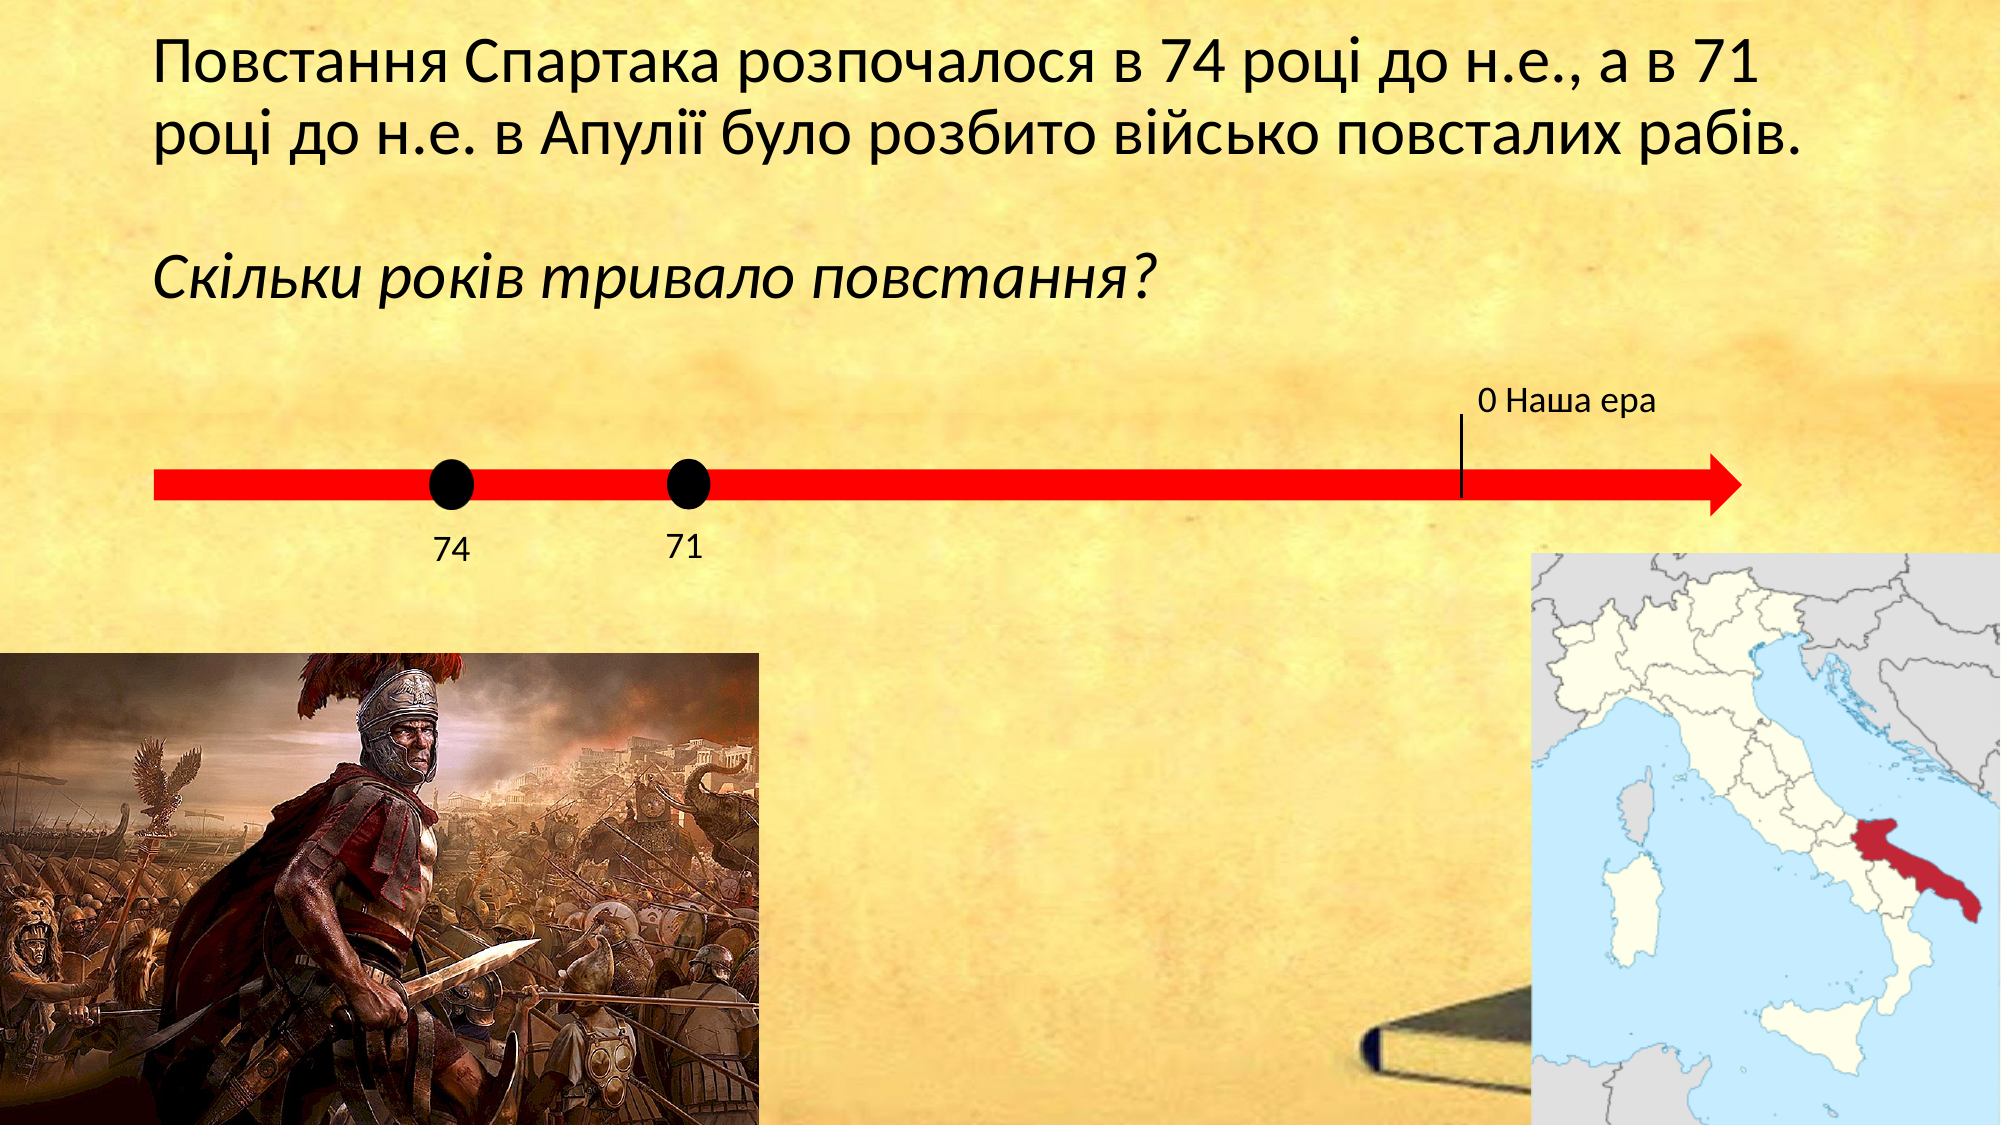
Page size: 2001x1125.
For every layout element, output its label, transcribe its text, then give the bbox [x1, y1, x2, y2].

text_box 74 [417, 516, 486, 576]
text_box [666, 458, 711, 510]
picture [0, 0, 2001, 1125]
title Повстання Спартака розпочалося в 74 році до н.е., а в 71 році до н.е. в Апулії було розбито військо повсталих рабів. Скільки років тривало повстання? [137, 59, 1863, 278]
text_box [474, 469, 671, 501]
text_box [706, 453, 1742, 517]
text_box 71 [650, 513, 727, 574]
text_box [153, 469, 429, 501]
text_box 0 Наша ера [1463, 367, 1672, 427]
